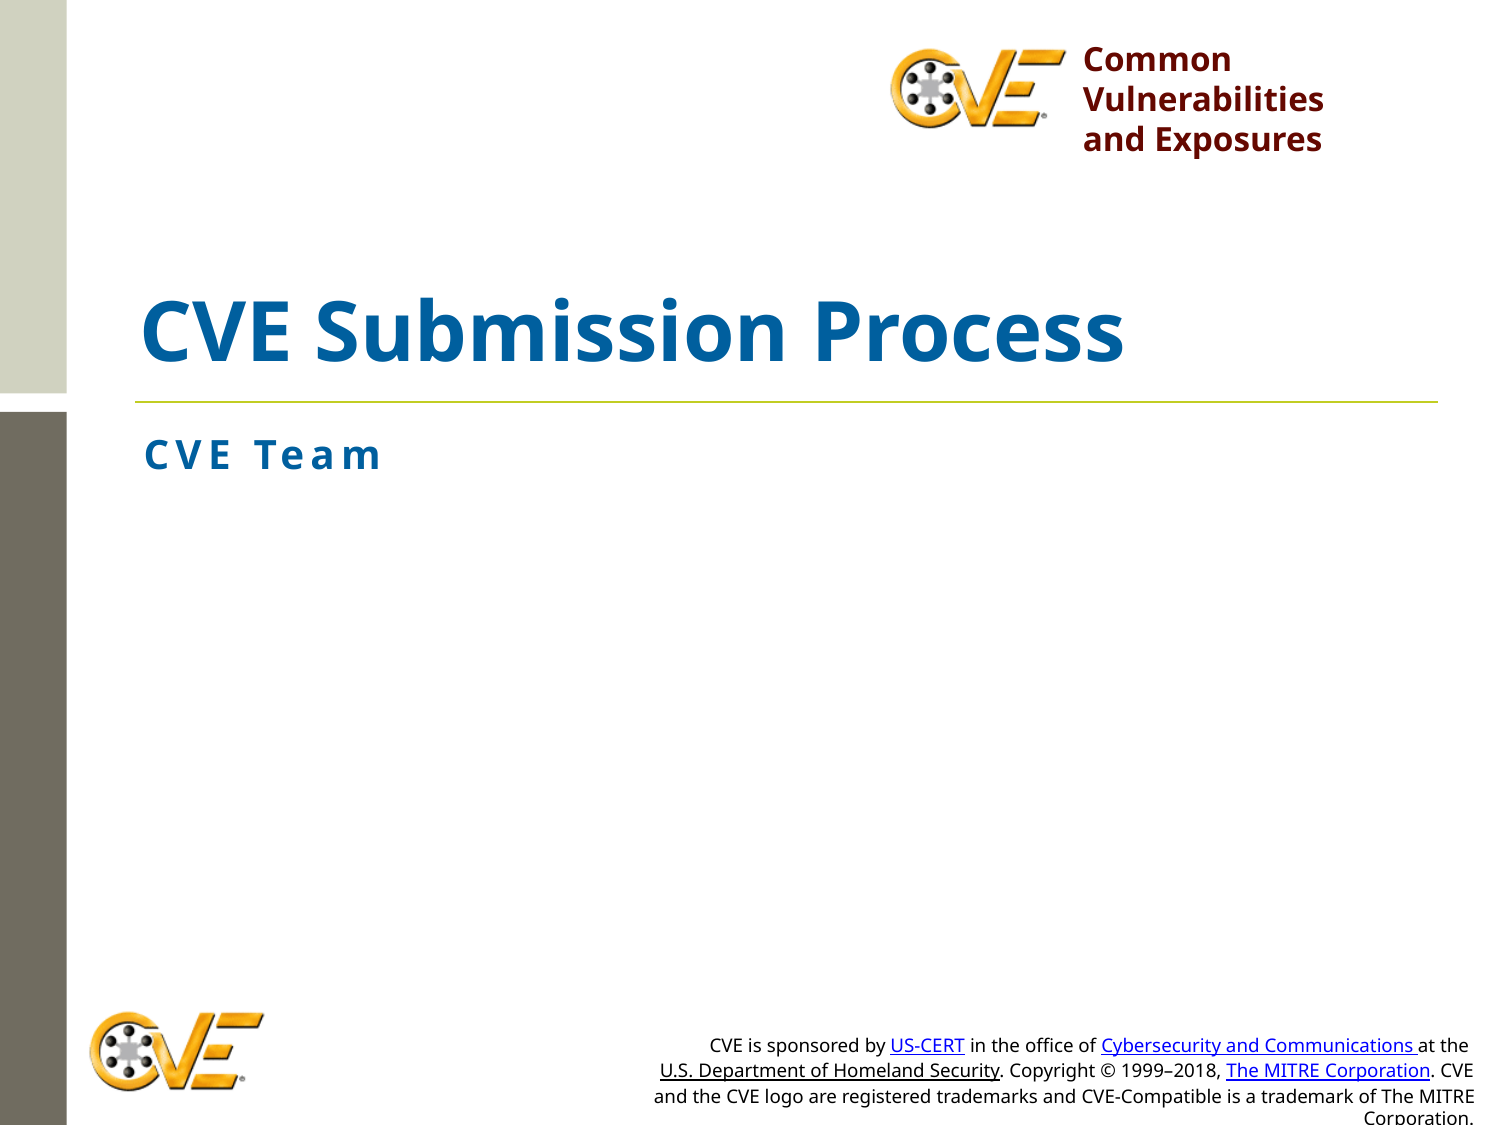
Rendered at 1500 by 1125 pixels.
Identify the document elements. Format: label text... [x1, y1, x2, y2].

picture [887, 45, 1068, 60]
subtitle CVE Team [128, 421, 548, 486]
picture [86, 1008, 267, 1095]
title CVE Submission Process [124, 60, 1313, 386]
